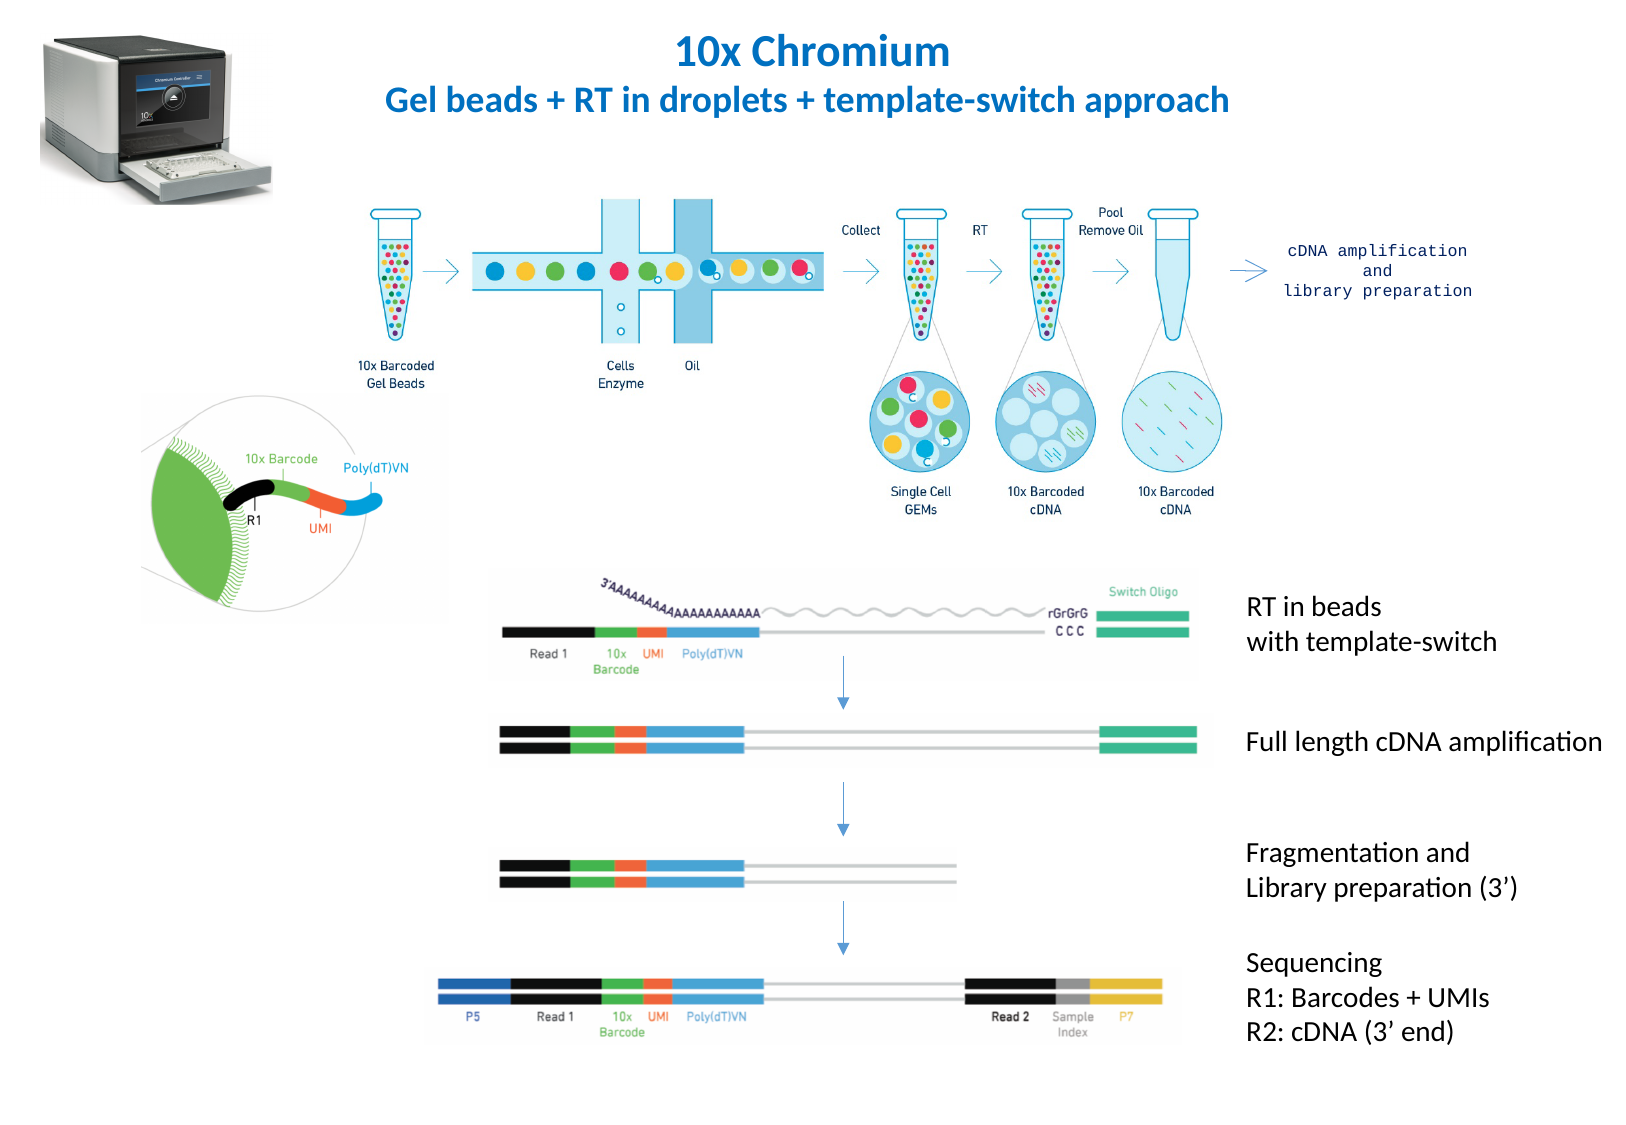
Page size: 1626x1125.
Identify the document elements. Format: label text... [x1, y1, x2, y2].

text_box 10x Chromium Gel beads + RT in droplets + template-switch approach [370, 12, 1255, 128]
picture [40, 33, 273, 205]
text_box RT in beads with template-switch [1231, 580, 1513, 655]
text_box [488, 782, 1537, 912]
picture [141, 191, 1253, 624]
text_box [488, 655, 1621, 768]
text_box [424, 901, 1507, 1057]
picture [488, 568, 1199, 655]
text_box cDNA amplification and library preparation [1267, 232, 1488, 308]
